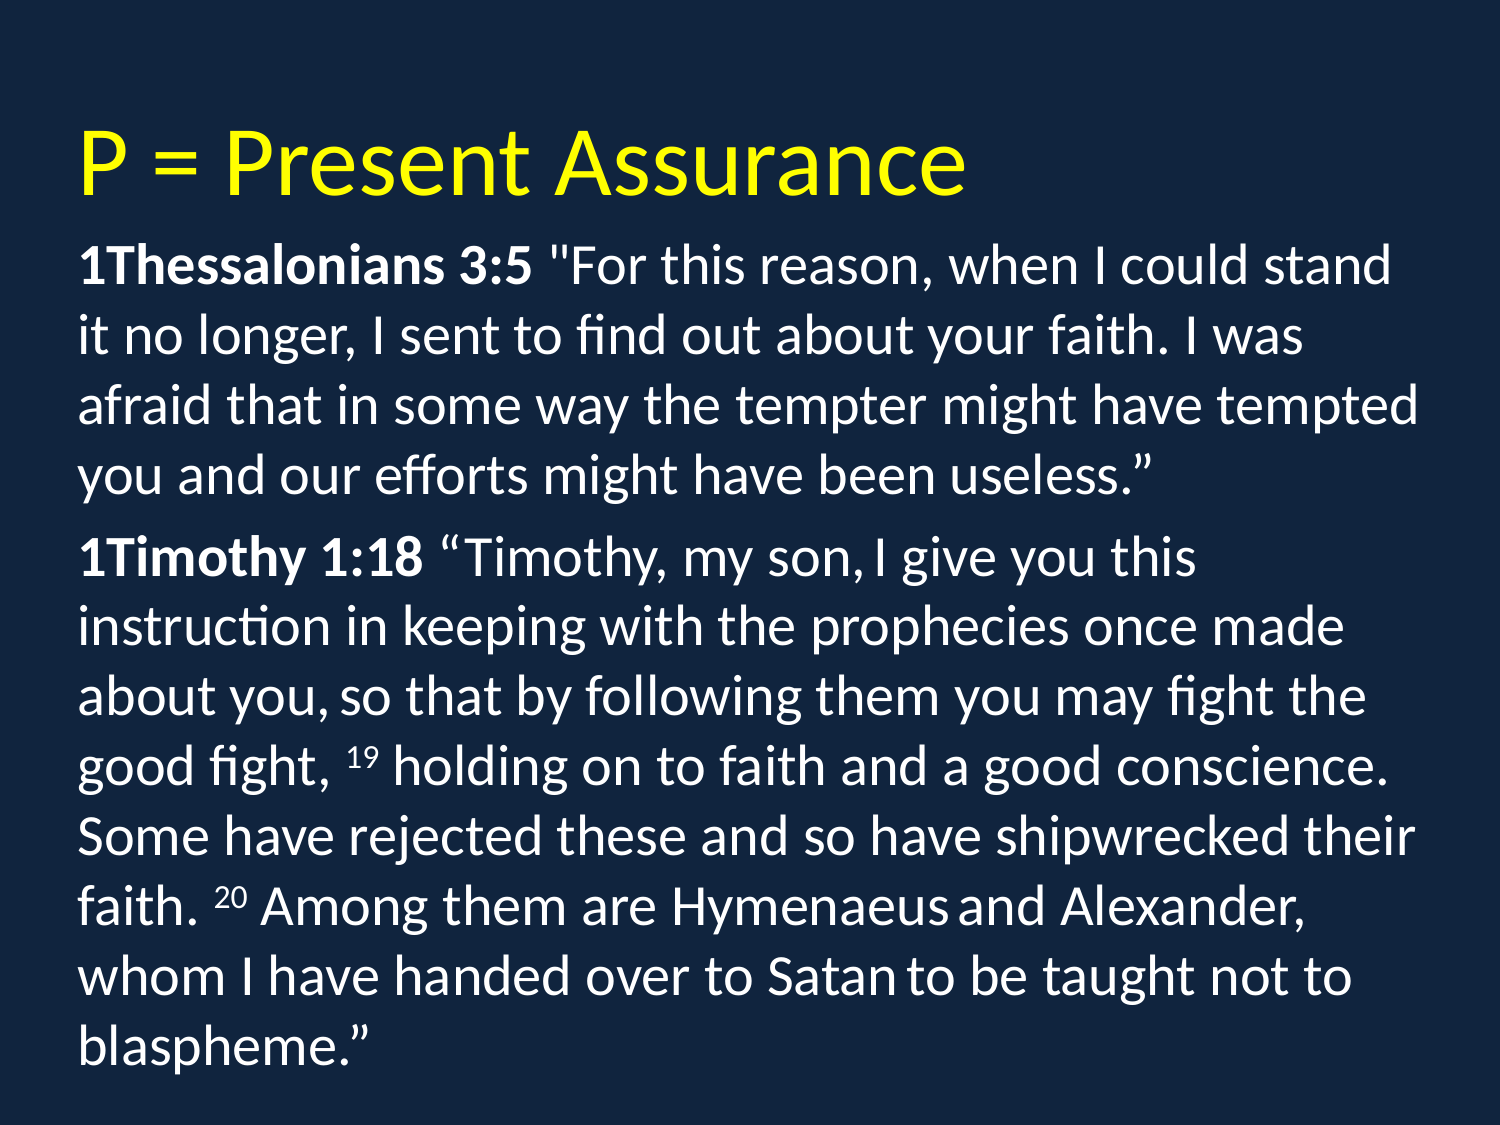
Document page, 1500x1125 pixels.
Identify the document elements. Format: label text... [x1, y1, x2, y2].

subtitle P = Present Assurance 1Thessalonians 3:5 "For this reason, when I could stand it no longer, I sent to find out about your faith. I was afraid that in some way the tempter might have tempted you and our efforts might have been useless.” 1Timothy 1:18 “Timothy, my son, I give you this instruction in keeping with the prophecies once made about you, so that by following them you may fight the good fight, 19 holding on to faith and a good conscience. Some have rejected these and so have shipwrecked their faith. 20 Among them are Hymenaeus and Alexander, whom I have handed over to Satan to be taught not to blaspheme.” [62, 87, 1438, 1100]
